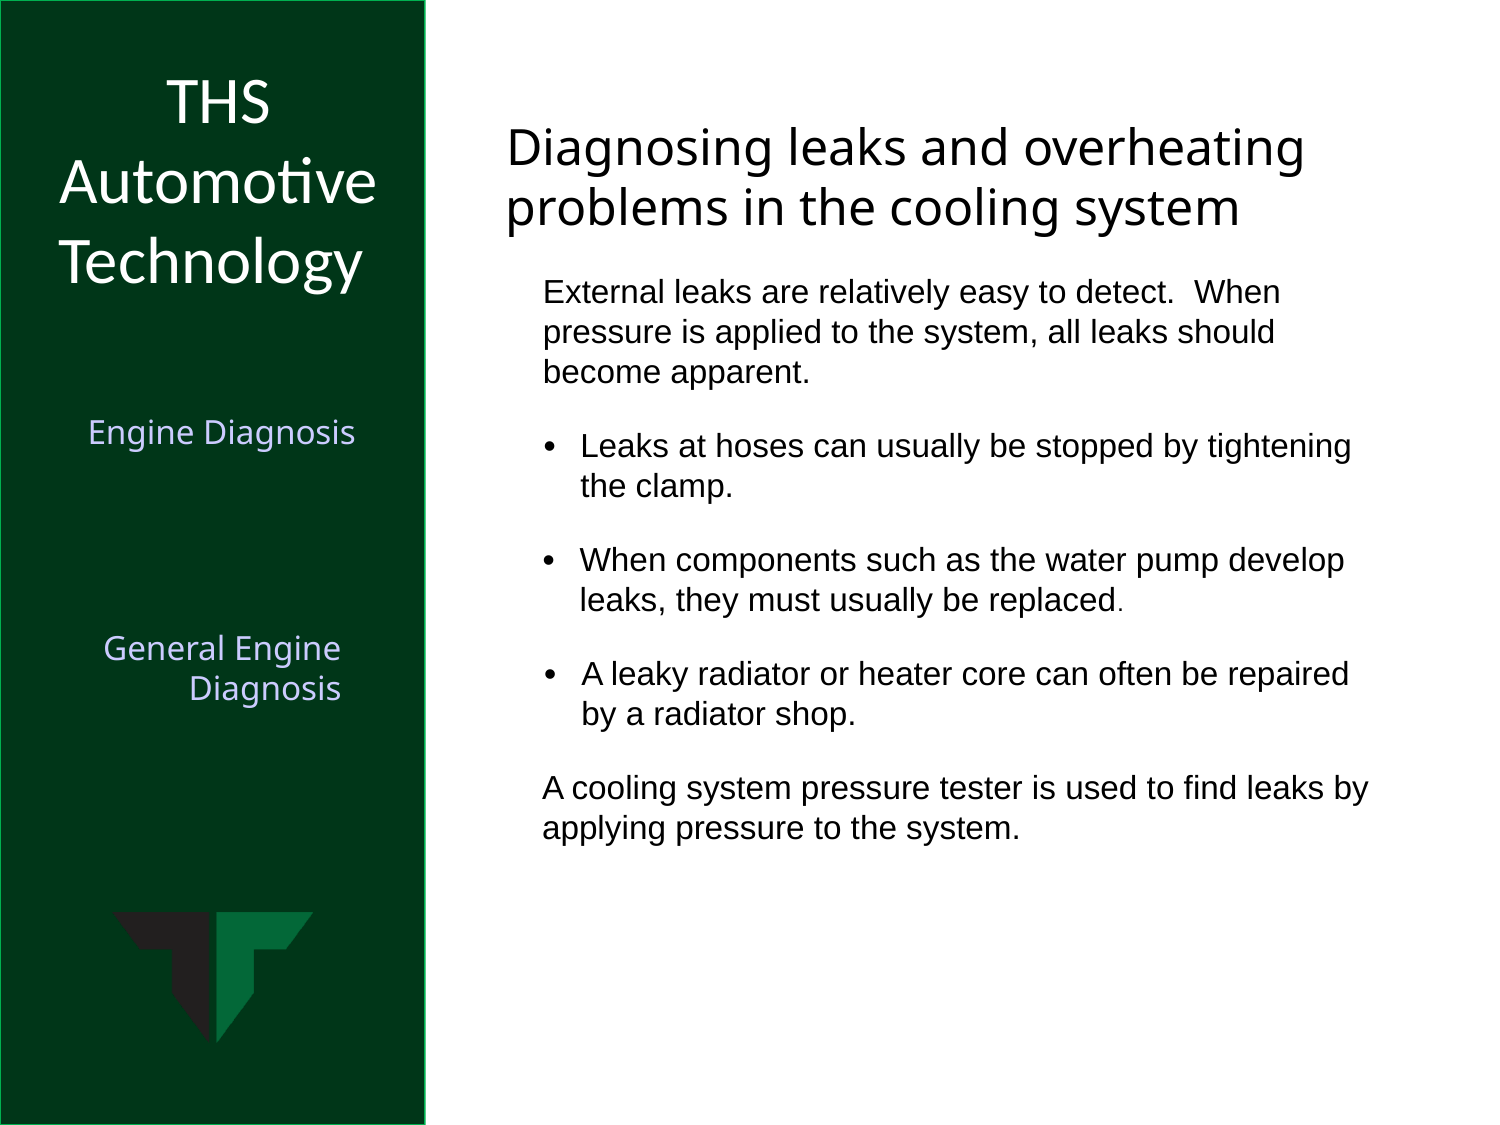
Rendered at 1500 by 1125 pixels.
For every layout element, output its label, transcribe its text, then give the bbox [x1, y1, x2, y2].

text_box A cooling system pressure tester is used to find leaks by applying pressure to the system. [471, 759, 1418, 854]
text_box Diagnosing leaks and overheating problems in the cooling system [472, 107, 1398, 243]
text_box • A leaky radiator or heater core can often be repaired by a radiator shop. [472, 645, 1387, 740]
text_box • When components such as the water pump develop leaks, they must usually be replaced. [470, 530, 1386, 626]
text_box External leaks are relatively easy to detect. When pressure is applied to the system, all leaks should become apparent. [472, 262, 1419, 398]
text_box • Leaks at hoses can usually be stopped by tightening the clamp. [471, 417, 1387, 512]
picture [112, 912, 313, 1043]
